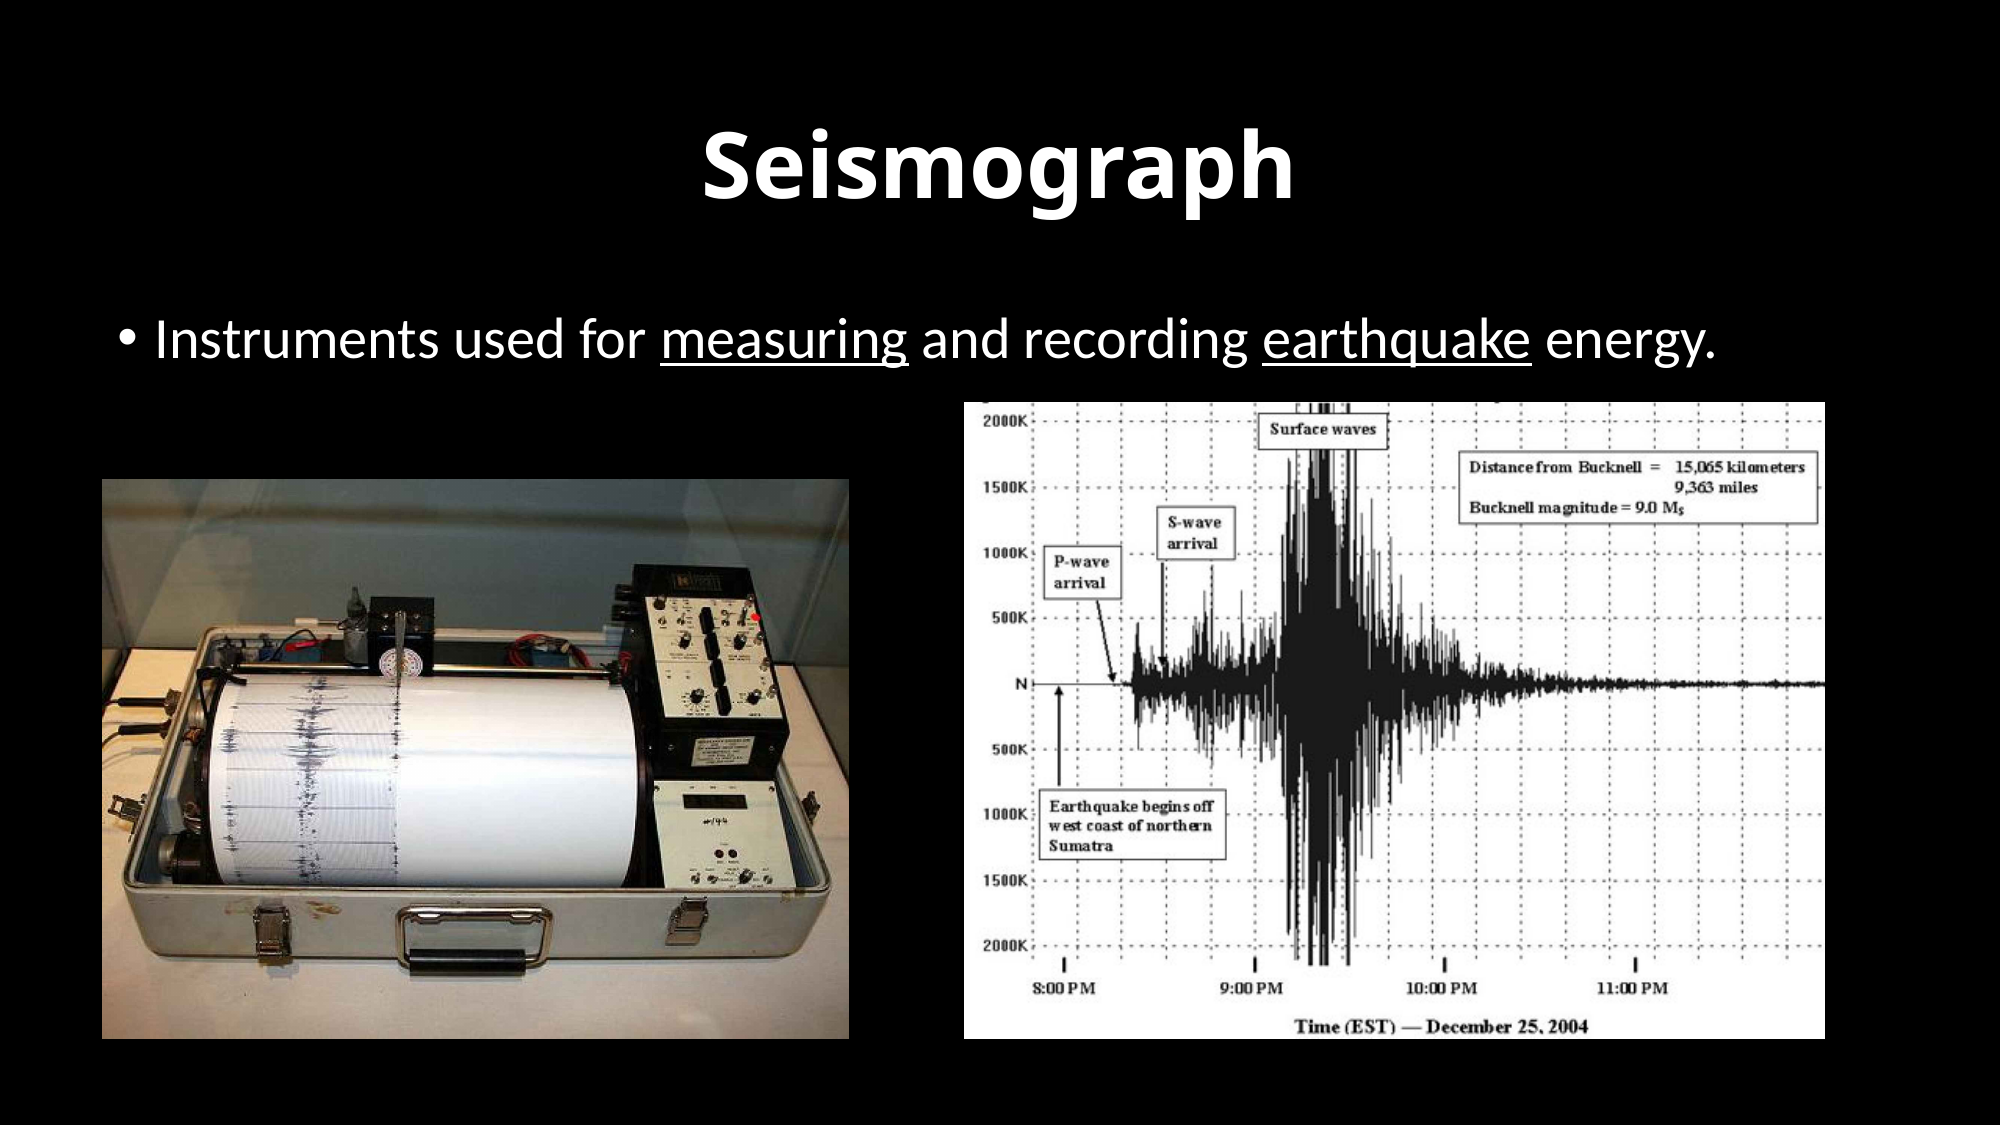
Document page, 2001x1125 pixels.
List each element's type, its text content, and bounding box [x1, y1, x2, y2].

picture [964, 402, 1825, 1039]
picture [102, 479, 849, 1039]
list Instruments used for measuring and recording earthquake energy. [102, 301, 1828, 1015]
title Seismograph [137, 59, 1863, 278]
